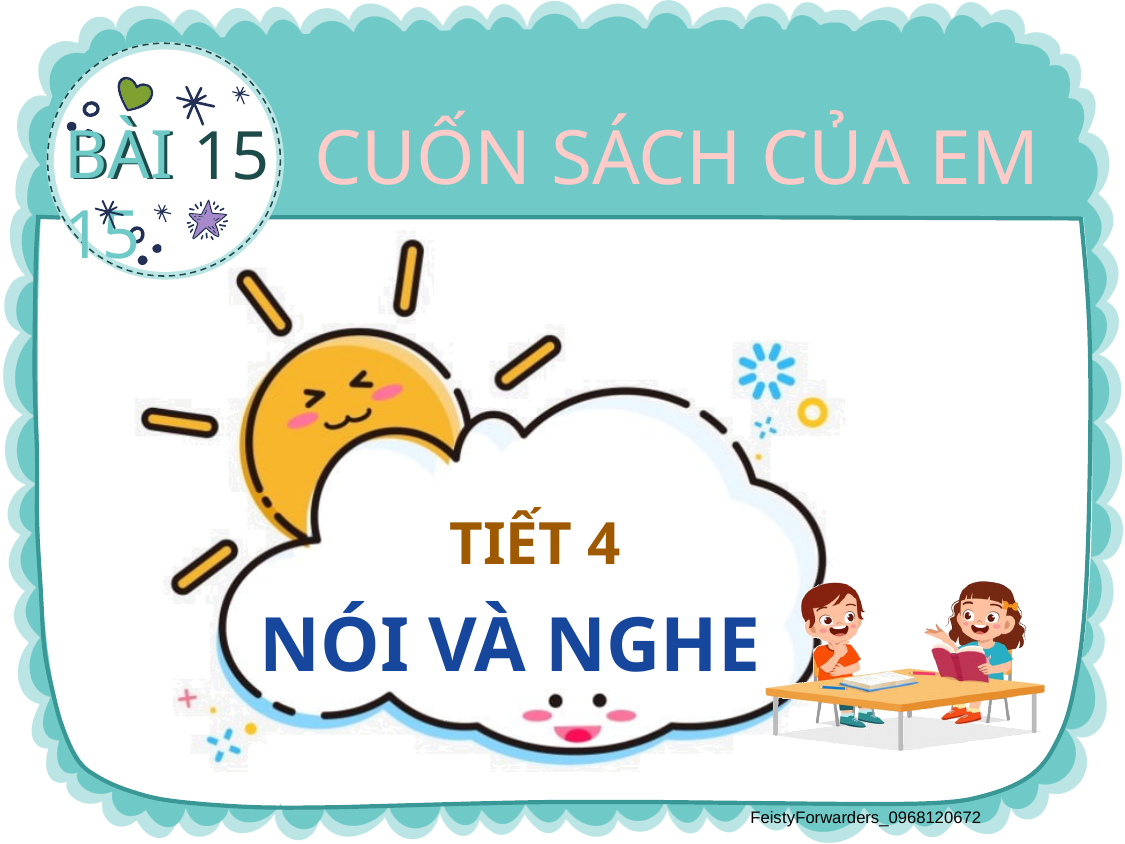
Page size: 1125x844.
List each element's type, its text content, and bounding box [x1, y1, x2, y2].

text_box [97, 210, 124, 230]
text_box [123, 228, 161, 266]
picture [0, 0, 1125, 844]
text_box [232, 86, 250, 103]
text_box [135, 229, 859, 775]
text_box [49, 104, 318, 202]
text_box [112, 76, 154, 103]
text_box [176, 86, 207, 103]
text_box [186, 210, 229, 241]
text_box CUỐN SÁCH CỦA EM [245, 101, 1120, 207]
text_box [154, 210, 172, 223]
